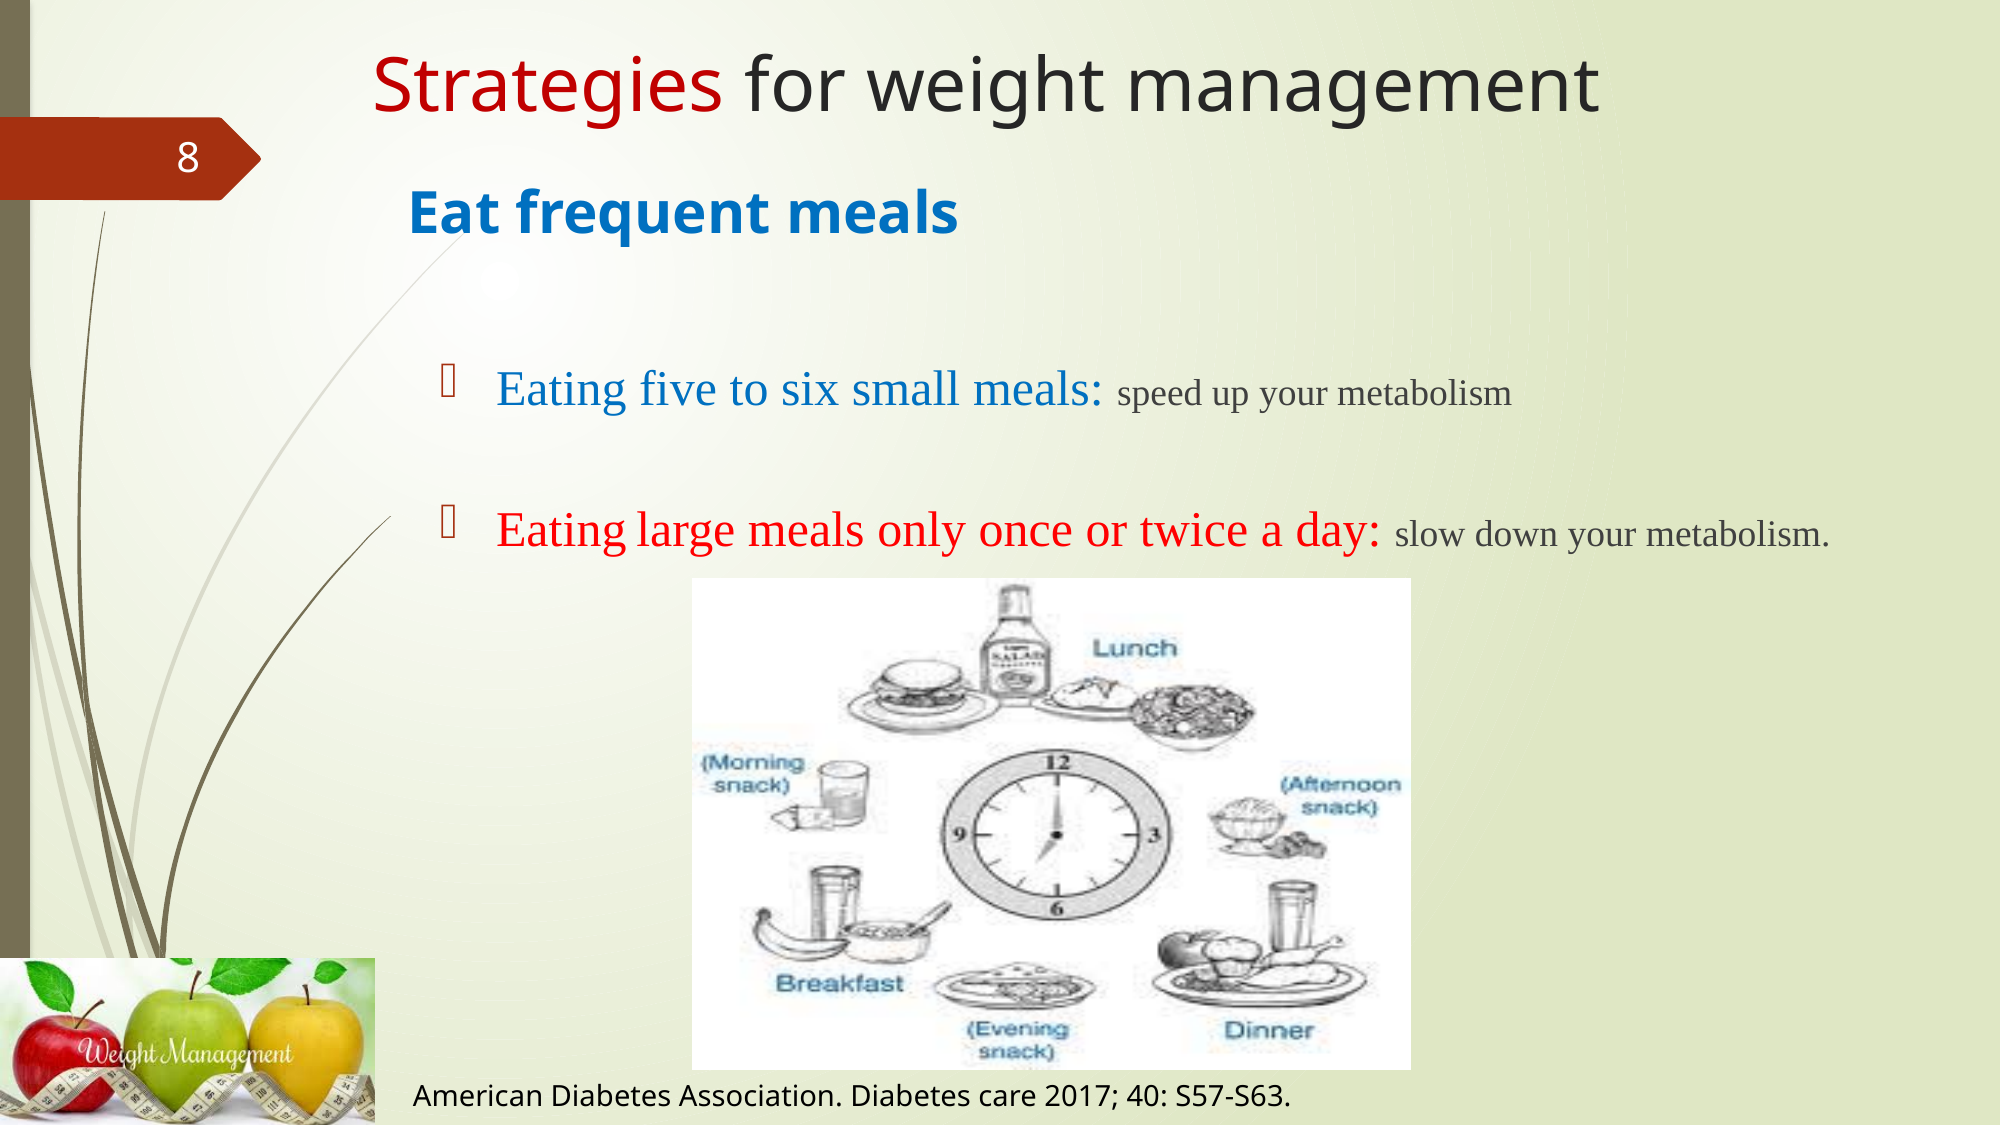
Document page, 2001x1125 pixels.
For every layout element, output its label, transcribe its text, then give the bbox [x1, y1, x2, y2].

title Eat frequent meals [392, 167, 1112, 310]
list Eating five to six small meals: speed up your metabolism Eating large meals only once or twice a day: slow down your metabolism. [424, 288, 1936, 699]
slide_number 8 [87, 129, 216, 190]
picture [0, 958, 375, 1125]
picture [692, 578, 1411, 1070]
text_box Strategies for weight management [357, 28, 1820, 239]
text_box American Diabetes Association. Diabetes care 2017; 40: S57-S63. [398, 1069, 1465, 1120]
